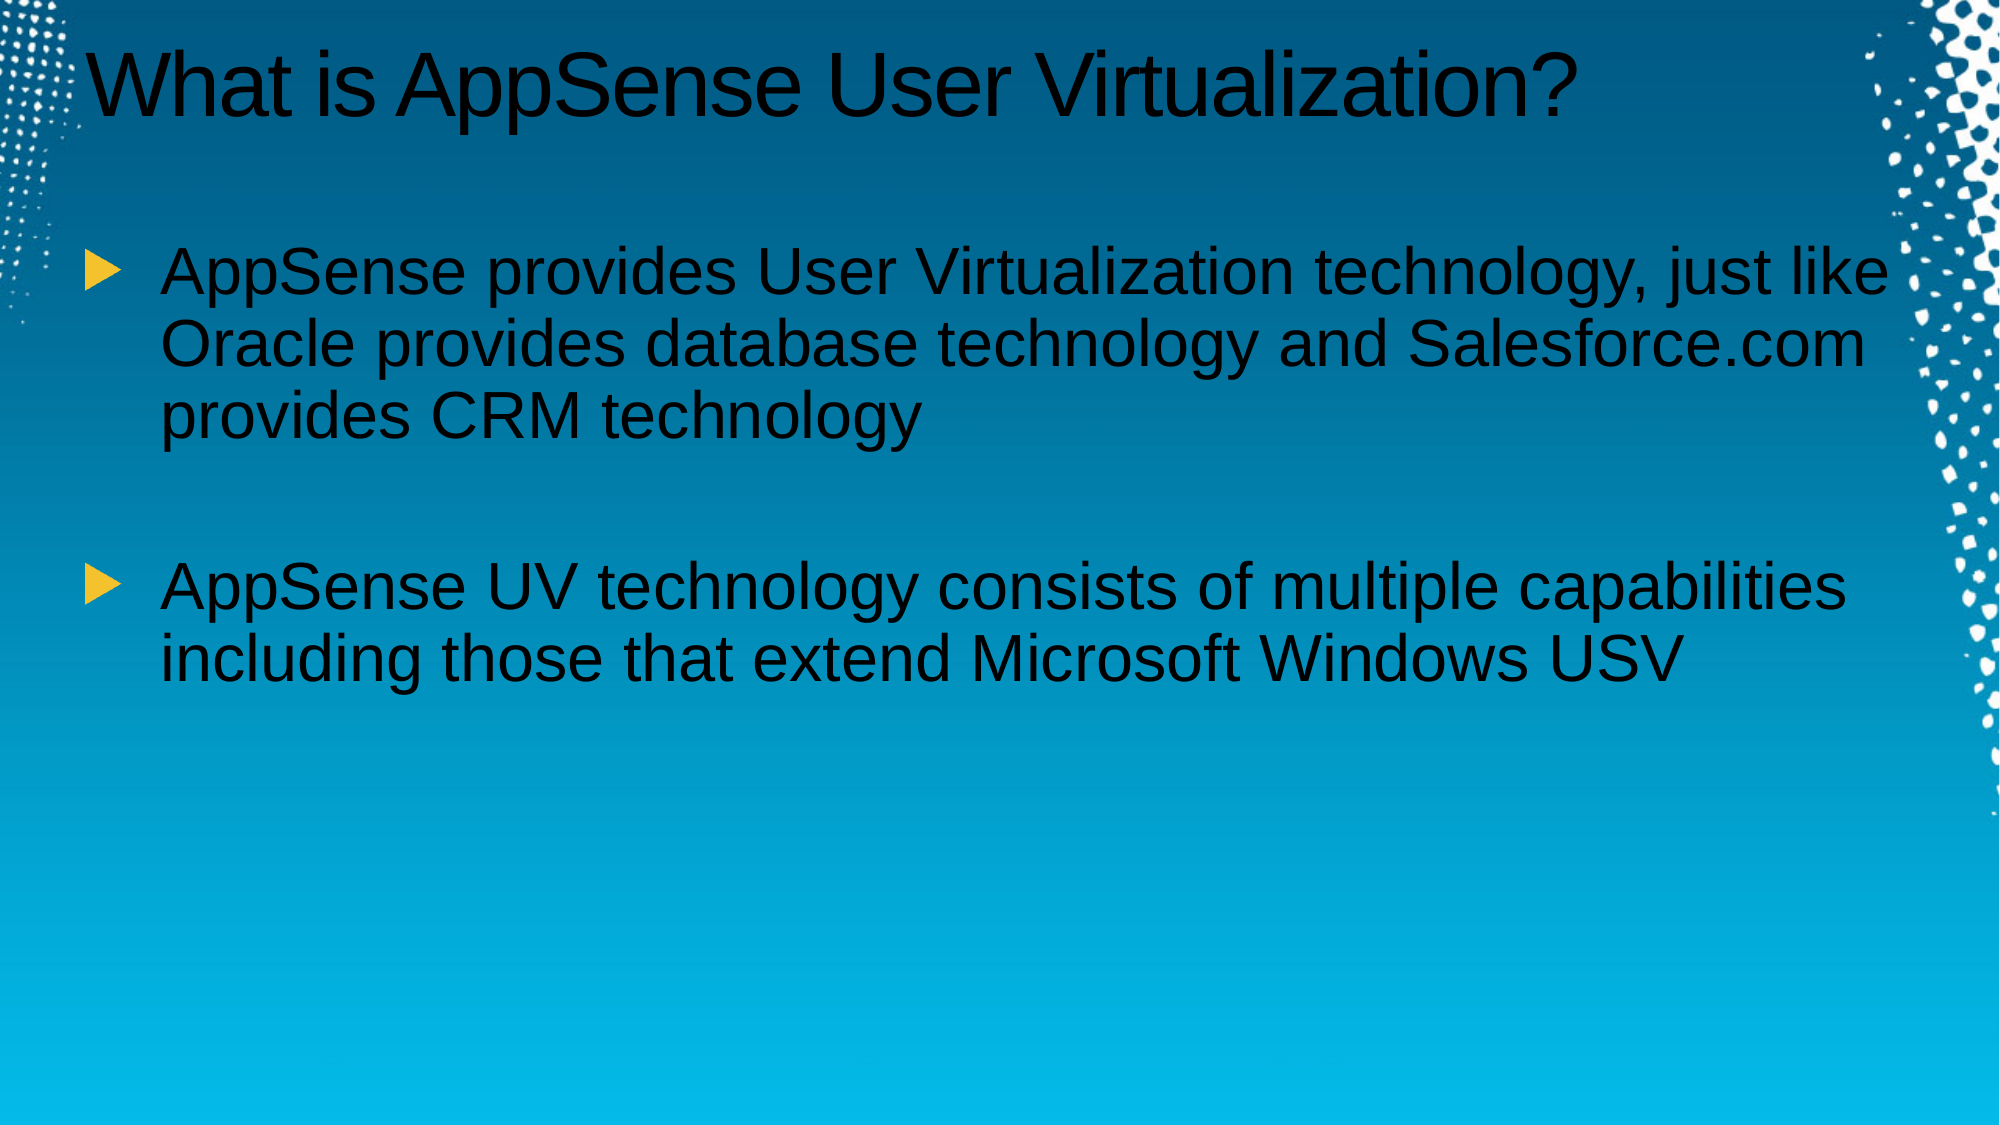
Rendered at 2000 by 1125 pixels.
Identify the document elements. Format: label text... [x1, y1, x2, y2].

picture [941, 574, 967, 608]
picture [1556, 574, 1588, 608]
picture [717, 639, 732, 680]
picture [738, 574, 755, 608]
picture [1932, 235, 1943, 241]
picture [501, 646, 530, 680]
picture [1170, 646, 1199, 680]
picture [1898, 188, 1912, 198]
picture [1201, 574, 1230, 608]
picture [1352, 646, 1369, 680]
picture [1642, 636, 1682, 680]
picture [1979, 657, 1995, 676]
picture [656, 646, 673, 680]
picture [1955, 246, 1965, 256]
picture [1277, 575, 1282, 608]
picture [1306, 574, 1321, 608]
picture [657, 574, 683, 608]
picture [287, 647, 291, 680]
picture [1988, 547, 2000, 561]
picture [692, 562, 697, 608]
picture [1990, 492, 2000, 505]
picture [1953, 301, 1962, 312]
picture [248, 575, 253, 622]
picture [1449, 647, 1493, 680]
picture [1957, 187, 1971, 200]
picture [1818, 575, 1844, 608]
picture [33, 88, 42, 97]
picture [1946, 155, 1961, 167]
picture [1935, 431, 1946, 449]
picture [323, 634, 328, 680]
picture [1595, 575, 1600, 622]
picture [919, 646, 938, 680]
picture [434, 574, 463, 608]
picture [1995, 582, 2000, 595]
picture [1892, 212, 1902, 216]
picture [18, 13, 26, 19]
picture [1984, 349, 1992, 357]
picture [1960, 392, 1970, 403]
picture [54, 76, 60, 83]
picture [1205, 634, 1220, 680]
picture [975, 574, 1004, 608]
picture [257, 574, 275, 608]
picture [1928, 399, 1939, 415]
picture [1946, 525, 1956, 533]
picture [1992, 438, 2000, 448]
picture [1938, 122, 1950, 133]
picture [29, 27, 38, 38]
picture [1261, 636, 1320, 680]
picture [1023, 574, 1040, 608]
picture [1920, 257, 1932, 264]
picture [1678, 574, 1696, 608]
picture [538, 647, 564, 680]
picture [10, 69, 17, 78]
picture [1914, 274, 1920, 291]
picture [845, 646, 874, 680]
picture [764, 574, 793, 608]
picture [1972, 312, 1985, 322]
picture [0, 40, 9, 45]
picture [1601, 636, 1636, 680]
picture [1149, 575, 1175, 608]
picture [1925, 141, 1935, 155]
picture [47, 0, 57, 10]
picture [1993, 321, 2000, 339]
picture [1945, 213, 1955, 220]
picture [3, 10, 11, 18]
picture [1978, 517, 1987, 527]
picture [536, 564, 576, 608]
picture [756, 646, 785, 680]
picture [1426, 574, 1444, 608]
picture [18, 0, 29, 6]
picture [1935, 0, 2000, 306]
picture [729, 575, 733, 608]
picture [364, 646, 381, 680]
picture [1332, 575, 1349, 608]
picture [28, 42, 36, 53]
picture [884, 647, 888, 680]
picture [355, 647, 359, 680]
picture [1942, 465, 1958, 483]
picture [0, 24, 9, 33]
picture [1128, 567, 1143, 608]
picture [6, 97, 12, 105]
picture [466, 634, 471, 680]
picture [56, 47, 64, 55]
picture [1554, 636, 1590, 680]
picture [816, 574, 845, 608]
picture [181, 647, 185, 680]
picture [33, 0, 42, 10]
picture [1604, 574, 1622, 608]
picture [1399, 634, 1404, 680]
picture [855, 575, 880, 622]
picture [443, 639, 458, 680]
picture [1925, 87, 1941, 99]
picture [1980, 460, 1987, 469]
picture [1137, 647, 1163, 680]
picture [853, 575, 872, 608]
picture [34, 101, 43, 111]
title What is AppSense User Virtualization? [85, 37, 1914, 138]
picture [16, 22, 23, 34]
picture [977, 636, 1019, 680]
picture [1414, 646, 1443, 680]
picture [211, 575, 216, 622]
picture [0, 155, 5, 163]
picture [9, 84, 15, 91]
picture [1963, 589, 1976, 607]
picture [1669, 562, 1674, 608]
picture [888, 575, 917, 622]
picture [1377, 646, 1396, 680]
picture [55, 62, 62, 69]
picture [42, 31, 53, 39]
picture [1969, 625, 1985, 642]
picture [366, 575, 370, 608]
picture [1914, 308, 1929, 326]
picture [1963, 278, 1976, 291]
picture [701, 574, 718, 608]
picture [1352, 575, 1357, 608]
picture [1236, 562, 1251, 608]
picture [571, 646, 600, 680]
picture [375, 574, 392, 608]
picture [283, 564, 318, 608]
picture [162, 564, 202, 608]
picture [1889, 152, 1901, 166]
picture [1926, 344, 1939, 358]
picture [1988, 691, 2000, 709]
picture [1343, 647, 1347, 680]
picture [86, 564, 119, 603]
picture [1941, 324, 1952, 332]
picture [1935, 177, 1945, 189]
picture [619, 574, 648, 608]
picture [1049, 575, 1075, 608]
picture [647, 634, 652, 680]
picture [31, 131, 37, 138]
picture [941, 634, 946, 680]
picture [327, 574, 356, 608]
picture [1983, 404, 1992, 414]
picture [1097, 575, 1123, 608]
picture [1224, 639, 1239, 680]
picture [1973, 368, 1982, 380]
picture [1044, 646, 1070, 680]
picture [33, 116, 40, 124]
picture [1974, 683, 1985, 694]
picture [793, 647, 819, 680]
picture [11, 55, 21, 64]
picture [1080, 647, 1084, 680]
picture [1286, 574, 1302, 608]
picture [1994, 382, 2000, 391]
picture [1968, 481, 1978, 492]
picture [30, 14, 40, 23]
picture [1915, 109, 1924, 119]
picture [1955, 557, 1965, 573]
picture [1935, 379, 1948, 391]
picture [1380, 567, 1395, 608]
picture [1746, 567, 1761, 608]
picture [1963, 335, 1972, 344]
picture [1948, 413, 1958, 424]
picture [1919, 367, 1930, 378]
picture [1781, 574, 1810, 608]
picture [13, 41, 25, 49]
list AppSense provides User Virtualization technology, just like Oracle provides database technology and Salesforce.com provides CRM technology AppSense UV technology consists of multiple capabilities including those that extend Microsoft Windows USV [85, 237, 1914, 562]
picture [1921, 0, 1934, 8]
picture [1467, 574, 1496, 608]
picture [1952, 502, 1967, 516]
picture [86, 250, 119, 289]
picture [1991, 747, 2000, 765]
picture [1982, 714, 1993, 729]
picture [893, 646, 910, 680]
picture [1914, 164, 1923, 177]
picture [682, 646, 714, 680]
picture [1417, 575, 1422, 622]
picture [599, 567, 614, 608]
picture [625, 639, 640, 680]
picture [492, 564, 528, 608]
picture [1958, 445, 1968, 460]
picture [401, 575, 427, 608]
picture [824, 639, 839, 680]
picture [45, 16, 55, 24]
picture [216, 646, 242, 680]
picture [392, 647, 417, 694]
picture [1500, 647, 1526, 680]
picture [1522, 574, 1548, 608]
picture [26, 57, 34, 68]
picture [17, 129, 23, 136]
picture [1014, 575, 1018, 608]
picture [1981, 604, 2000, 620]
picture [475, 646, 492, 680]
picture [1950, 359, 1960, 366]
picture [220, 574, 238, 608]
picture [390, 647, 408, 680]
picture [1963, 535, 1977, 550]
picture [1922, 200, 1934, 207]
picture [43, 42, 49, 53]
picture [1991, 637, 2000, 652]
picture [1630, 574, 1662, 608]
picture [1942, 269, 1953, 276]
picture [1970, 426, 1980, 436]
picture [1972, 570, 1986, 583]
picture [266, 647, 283, 680]
picture [38, 74, 47, 80]
picture [41, 59, 48, 67]
picture [1911, 223, 1918, 230]
picture [301, 646, 320, 680]
picture [16, 143, 21, 151]
picture [1100, 646, 1129, 680]
picture [58, 32, 66, 41]
picture [1930, 291, 1941, 297]
picture [24, 72, 32, 79]
picture [190, 646, 207, 680]
picture [1929, 27, 1945, 45]
